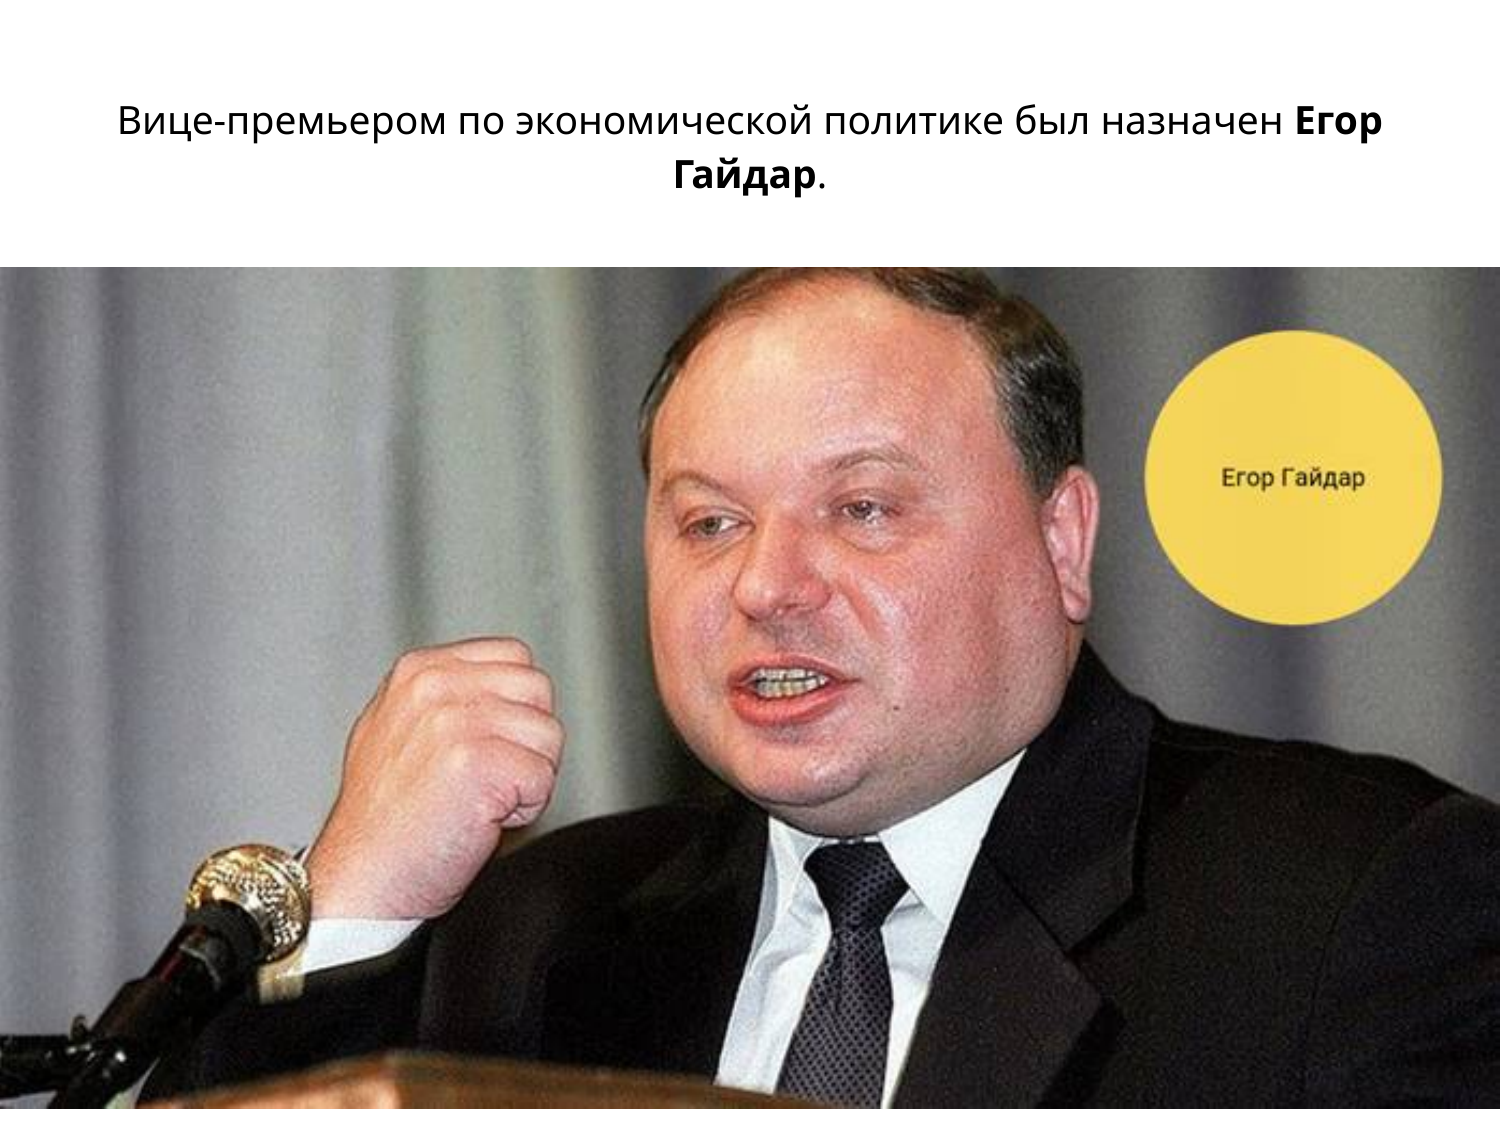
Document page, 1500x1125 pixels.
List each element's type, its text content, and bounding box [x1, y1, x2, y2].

title Вице-премьером по экономической политике был назначен Егор Гайдар. [75, 79, 1425, 265]
picture [0, 266, 1500, 1109]
